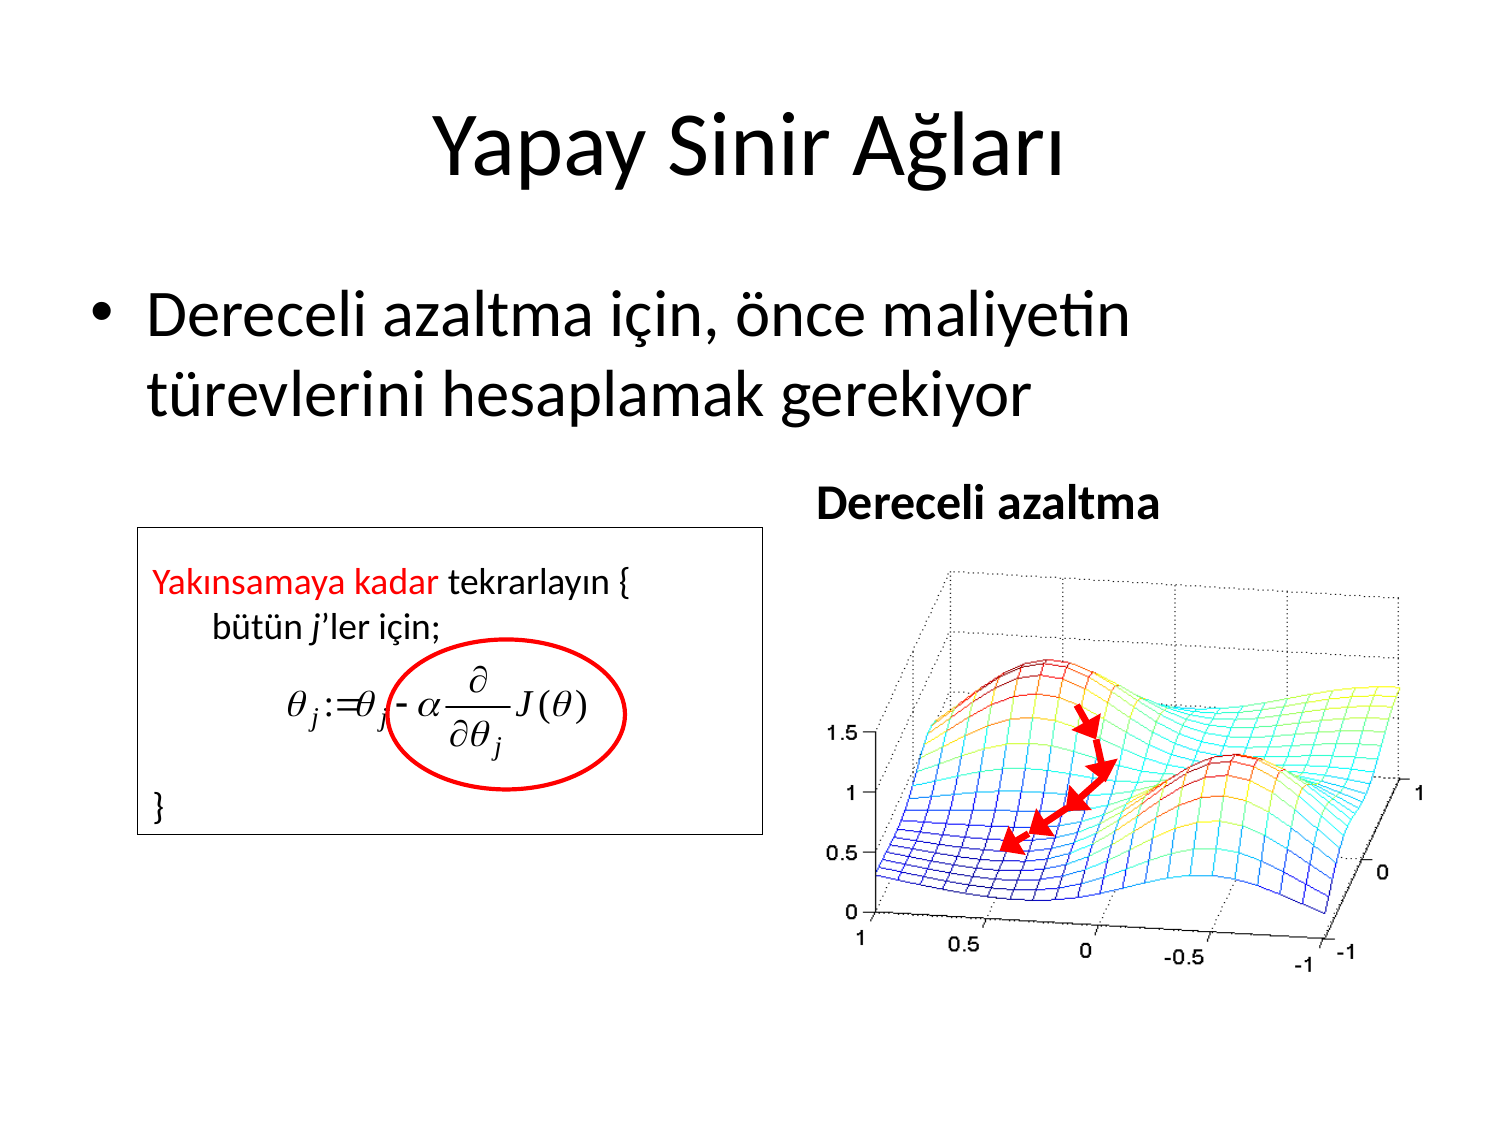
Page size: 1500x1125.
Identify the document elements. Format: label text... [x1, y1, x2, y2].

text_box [787, 537, 1463, 988]
text_box [607, 671, 628, 758]
list Dereceli azaltma için, önce maliyetin türevlerini hesaplamak gerekiyor [75, 262, 1425, 1063]
text_box [444, 637, 568, 648]
title Yapay Sinir Ağları [75, 45, 1425, 233]
text_box Dereceli azaltma [801, 462, 1188, 535]
text_box Yakınsamaya kadar tekrarlayın { bütün j’ler için; } [137, 527, 763, 835]
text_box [276, 649, 603, 786]
